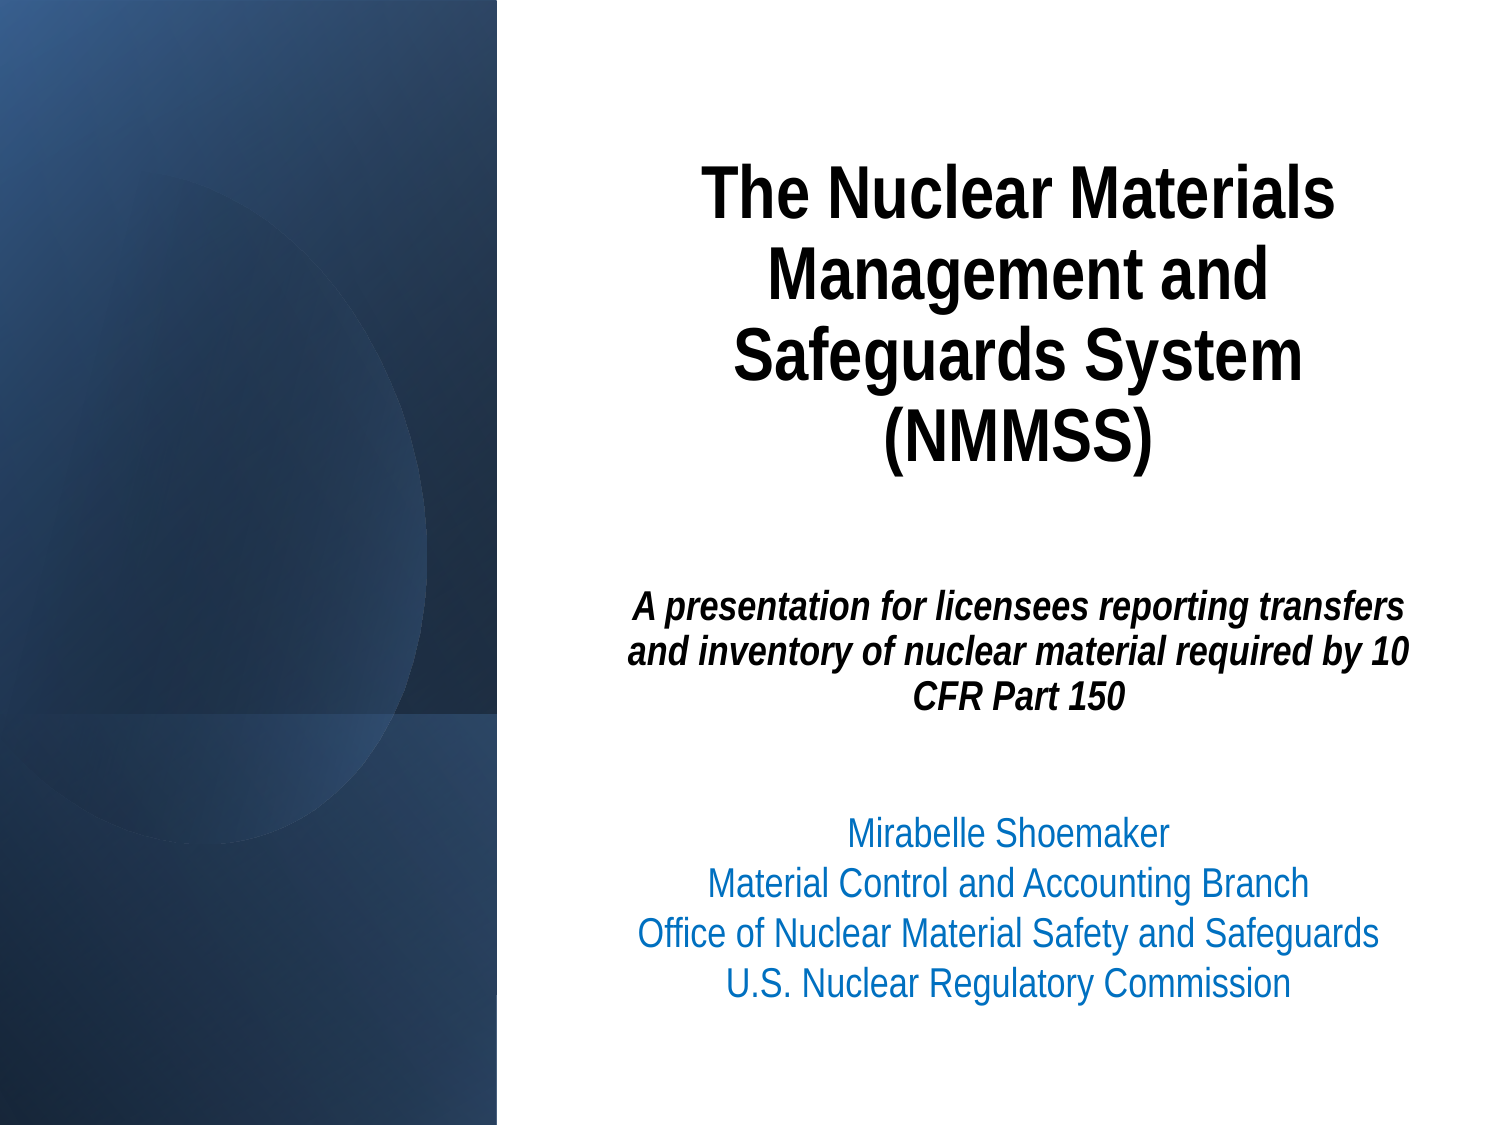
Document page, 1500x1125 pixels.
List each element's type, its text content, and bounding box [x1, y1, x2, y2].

text_box [499, 0, 1500, 1125]
text_box [120, 799, 1414, 1076]
text_box Mirabelle Shoemaker Material Control and Accounting Branch Office of Nuclear Material Safety and Safeguards U.S. Nuclear Regulatory Commission [521, 798, 1496, 995]
text_box [0, 0, 499, 1125]
text_box The Nuclear Materials Management and Safeguards System (NMMSS) A presentation for licensees reporting transfers and inventory of nuclear material required by 10 CFR Part 150 [588, 155, 1450, 718]
